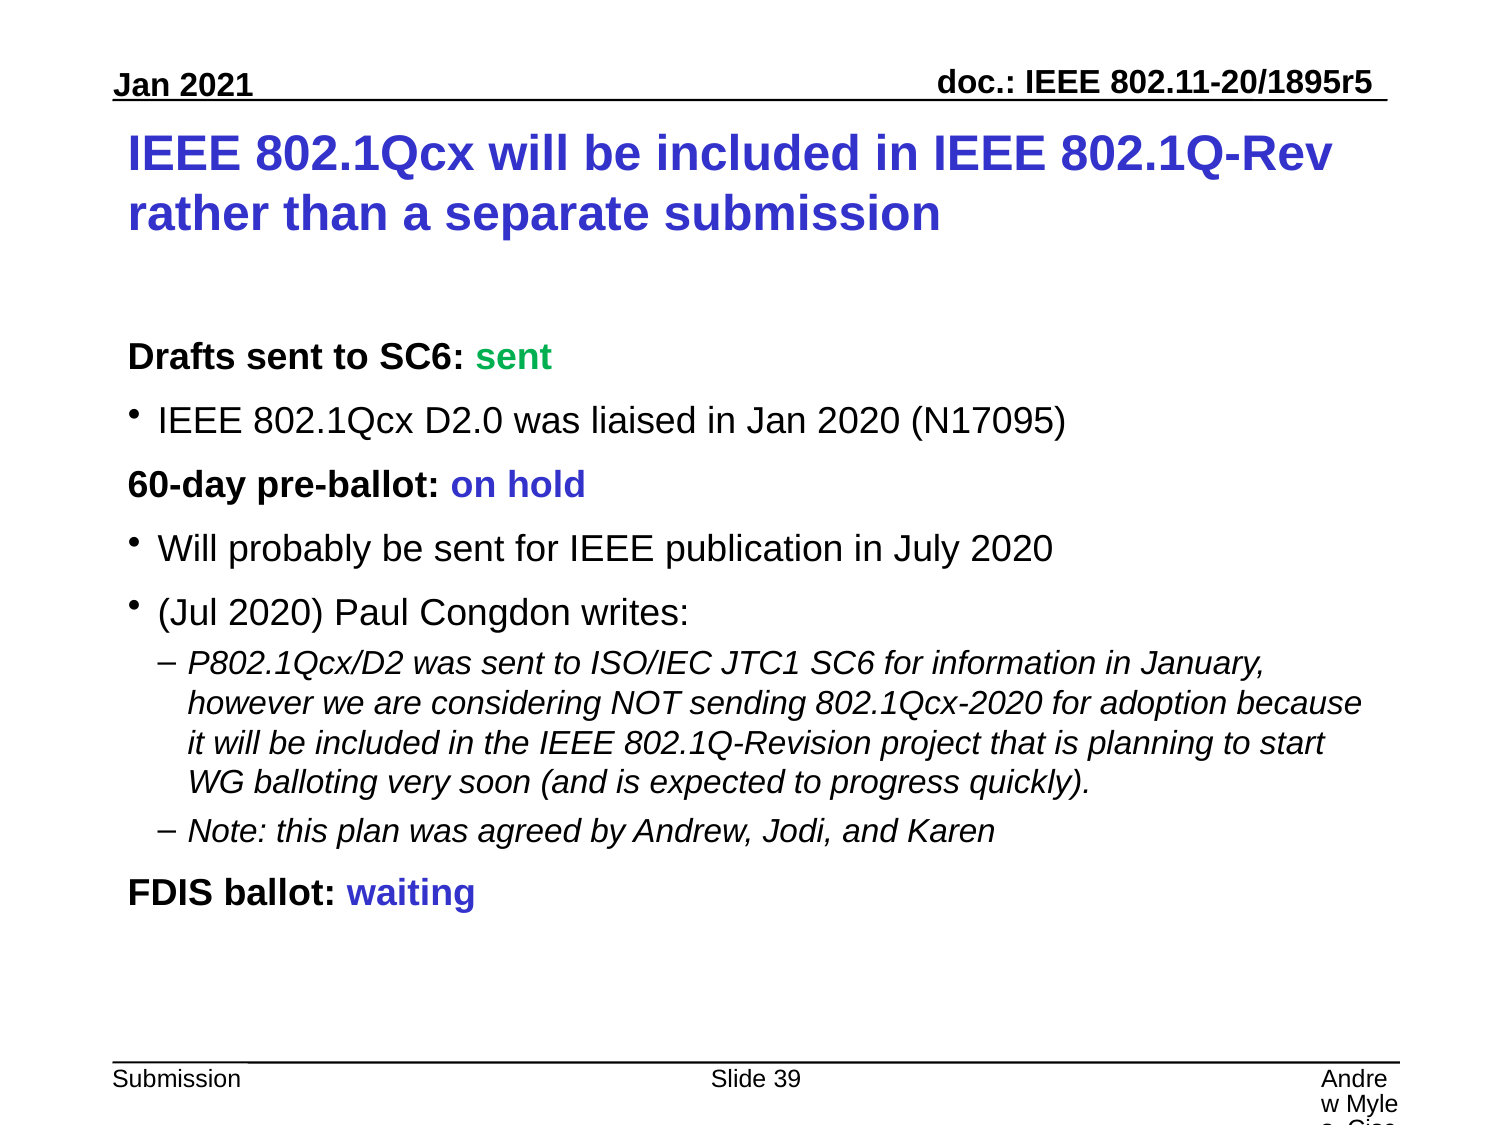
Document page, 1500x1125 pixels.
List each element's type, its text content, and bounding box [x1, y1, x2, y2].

title IEEE 802.1Qcx will be included in IEEE 802.1Q-Rev rather than a separate submission [112, 112, 1388, 288]
footer Andrew Myles, Cisco [1320, 1061, 1402, 1093]
slide_number Slide 39 [709, 1061, 803, 1093]
list Drafts sent to SC6: sent IEEE 802.1Qcx D2.0 was liaised in Jan 2020 (N17095) 60-day pre-ballot: on hold Will probably be sent for IEEE publication in July 2020 (Jul 2020) Paul Congdon writes: P802.1Qcx/D2 was sent to ISO/IEC JTC1 SC6 for information in January, however we are considering NOT sending 802.1Qcx-2020 for adoption because it will be included in the IEEE 802.1Q-Revision project that is planning to start WG balloting very soon (and is expected to progress quickly). Note: this plan was agreed by Andrew, Jodi, and Karen FDIS ballot: waiting [112, 324, 1388, 1000]
